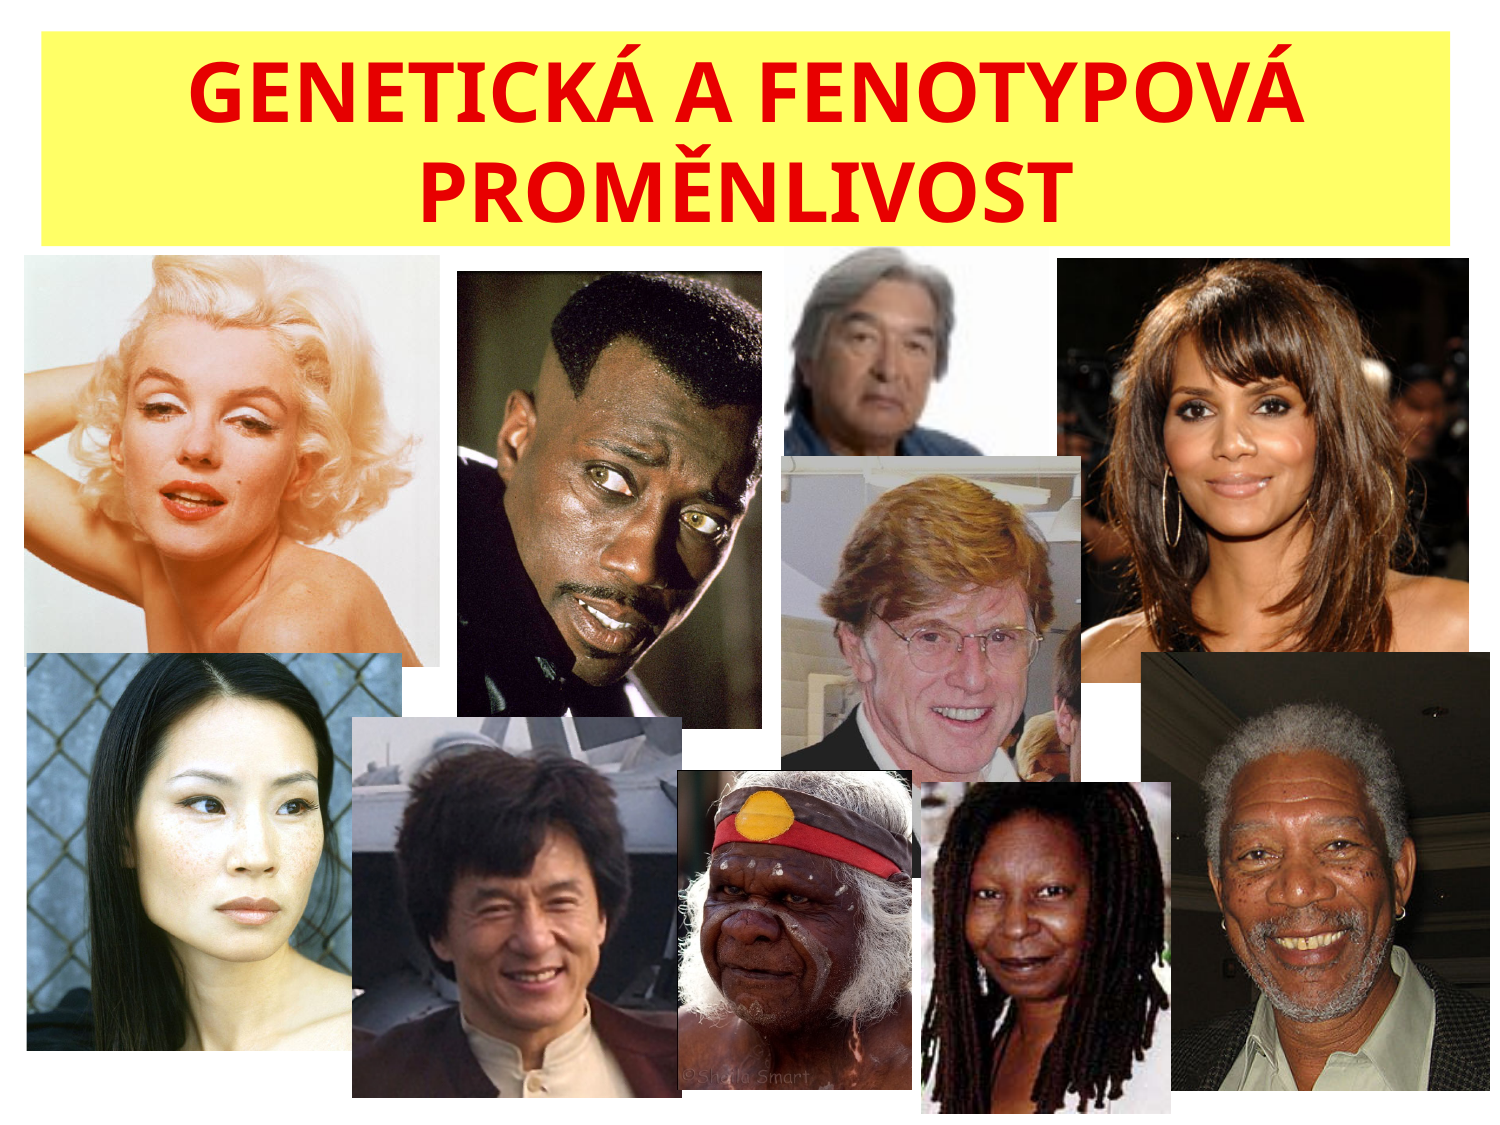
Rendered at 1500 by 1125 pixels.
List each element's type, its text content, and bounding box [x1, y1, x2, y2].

text_box GENETICKÁ A FENOTYPOVÁ PROMĚNLIVOST [41, 31, 1451, 247]
picture [23, 219, 1491, 1115]
